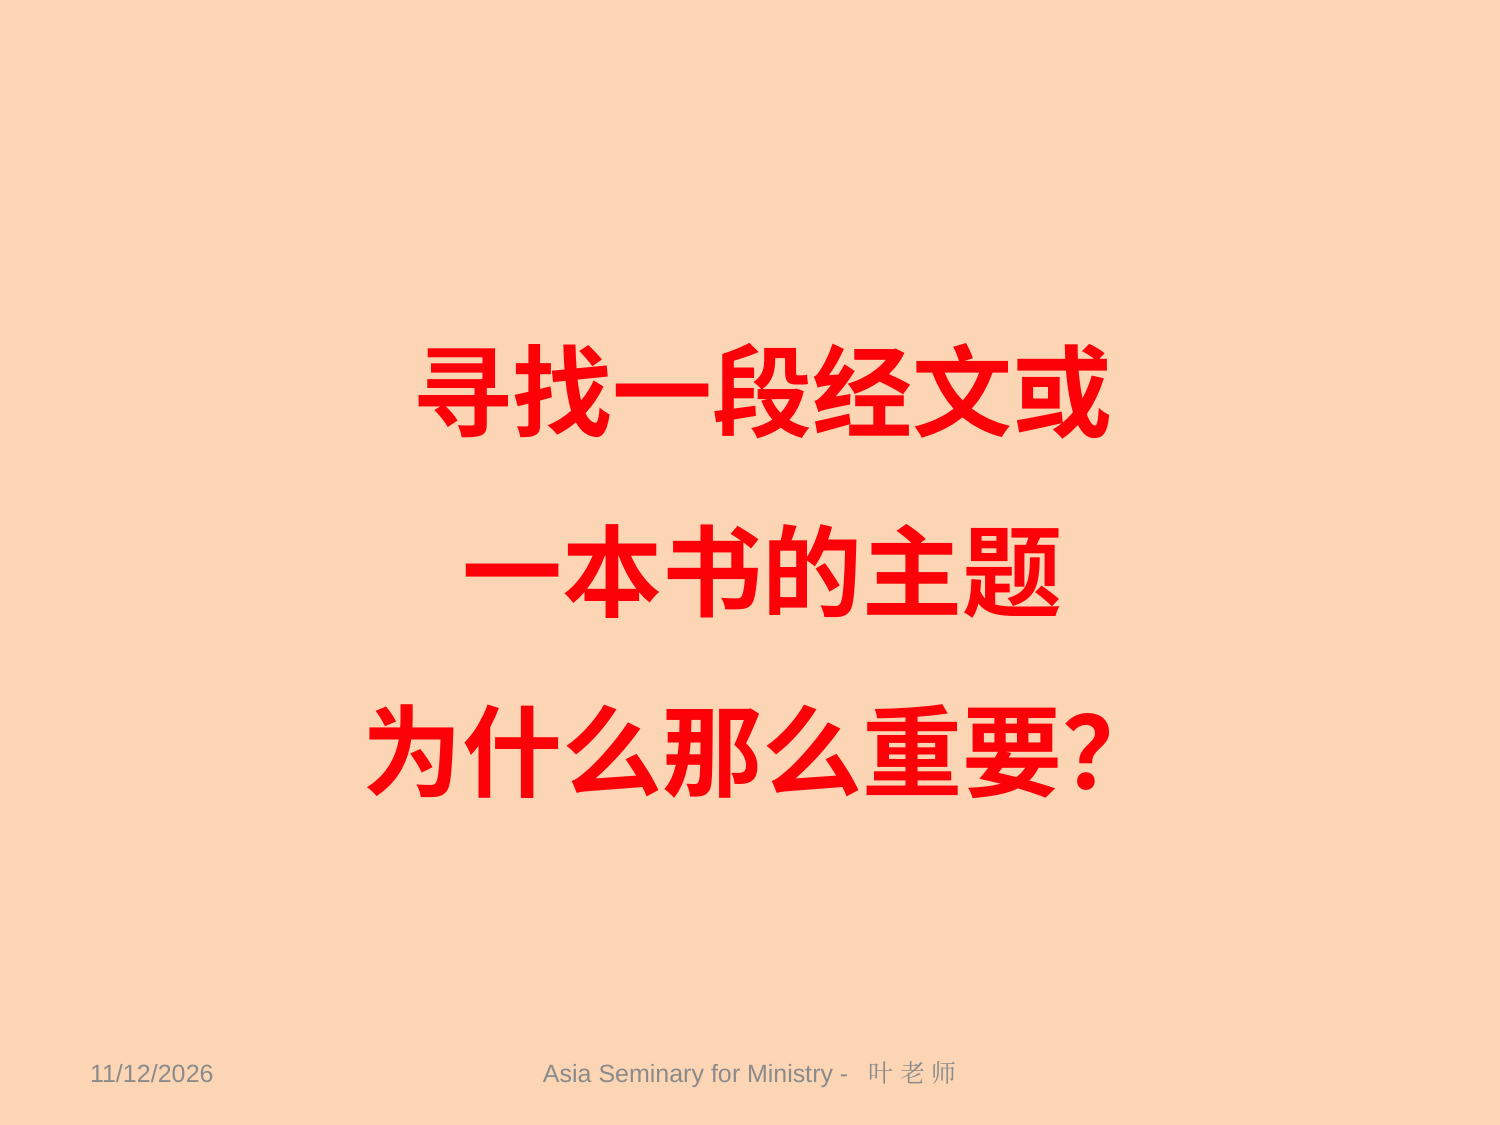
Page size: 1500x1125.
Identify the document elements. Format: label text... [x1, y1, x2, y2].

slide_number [75, 1042, 425, 1103]
footer Asia Seminary for Ministry - 叶 老 师 [512, 1042, 988, 1103]
text_box 寻找一段经文或 一本书的主题 为什么那么重要？ [49, 262, 1475, 817]
